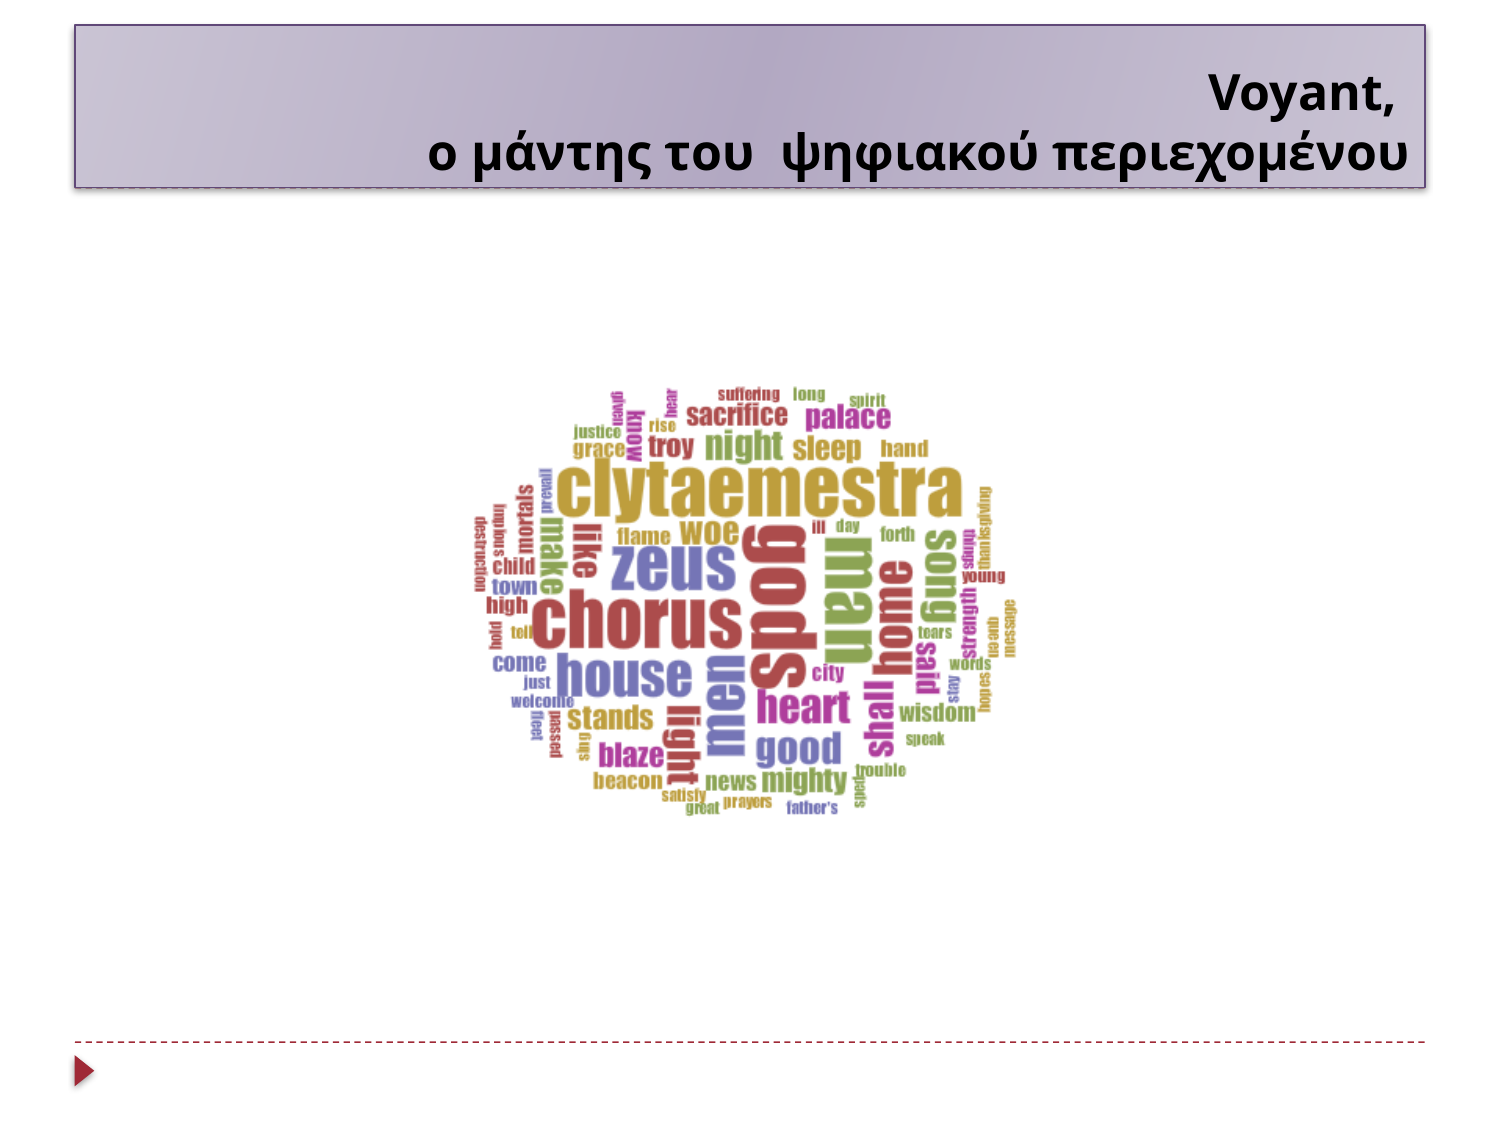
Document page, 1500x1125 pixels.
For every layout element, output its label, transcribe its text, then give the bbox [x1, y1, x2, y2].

title Voyant, ο μάντης του ψηφιακού περιεχομένου [74, 24, 1426, 188]
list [451, 357, 1049, 853]
